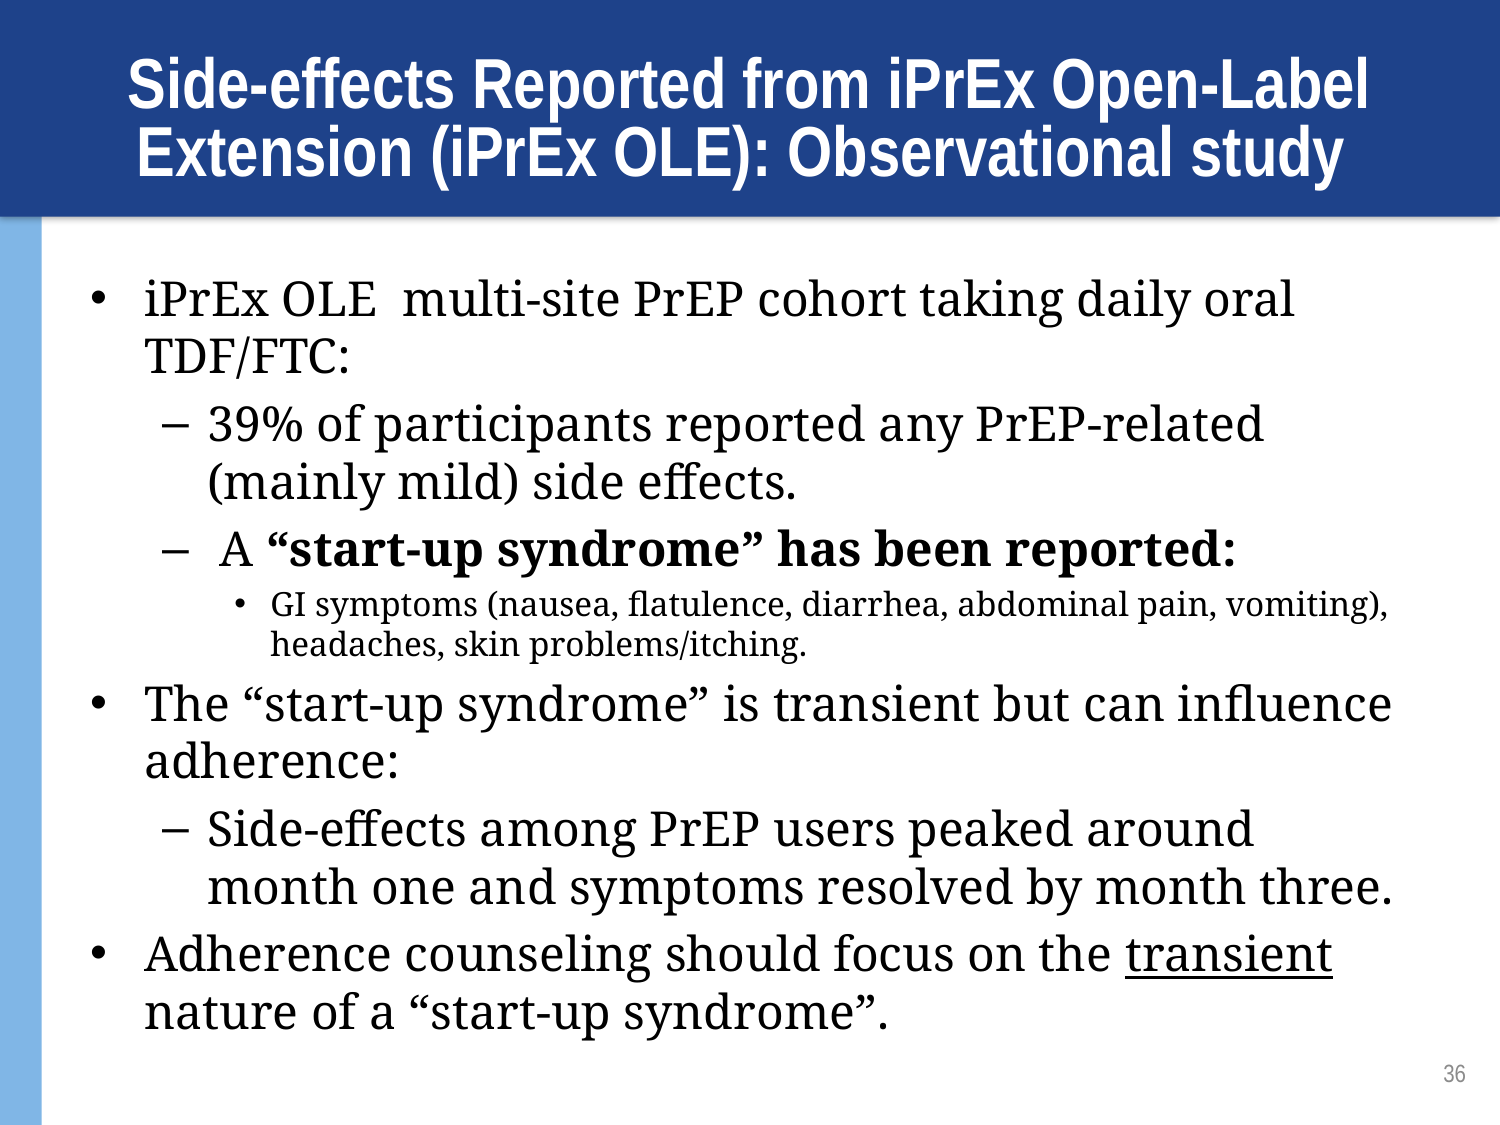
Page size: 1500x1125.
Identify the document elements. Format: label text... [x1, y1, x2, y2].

text_box 36 [1131, 1042, 1482, 1103]
list iPrEx OLE multi-site PrEP cohort taking daily oral TDF/FTC: 39% of participants reported any PrEP-related (mainly mild) side effects. A “start-up syndrome” has been reported: GI symptoms (nausea, flatulence, diarrhea, abdominal pain, vomiting), headaches, skin problems/itching. The “start-up syndrome” is transient but can influence adherence: Side-effects among PrEP users peaked around month one and symptoms resolved by month three. Adherence counseling should focus on the transient nature of a “start-up syndrome”. [75, 260, 1425, 1063]
title Side-effects Reported from iPrEx Open-Label Extension (iPrEx OLE): Observational study [75, 52, 1425, 193]
